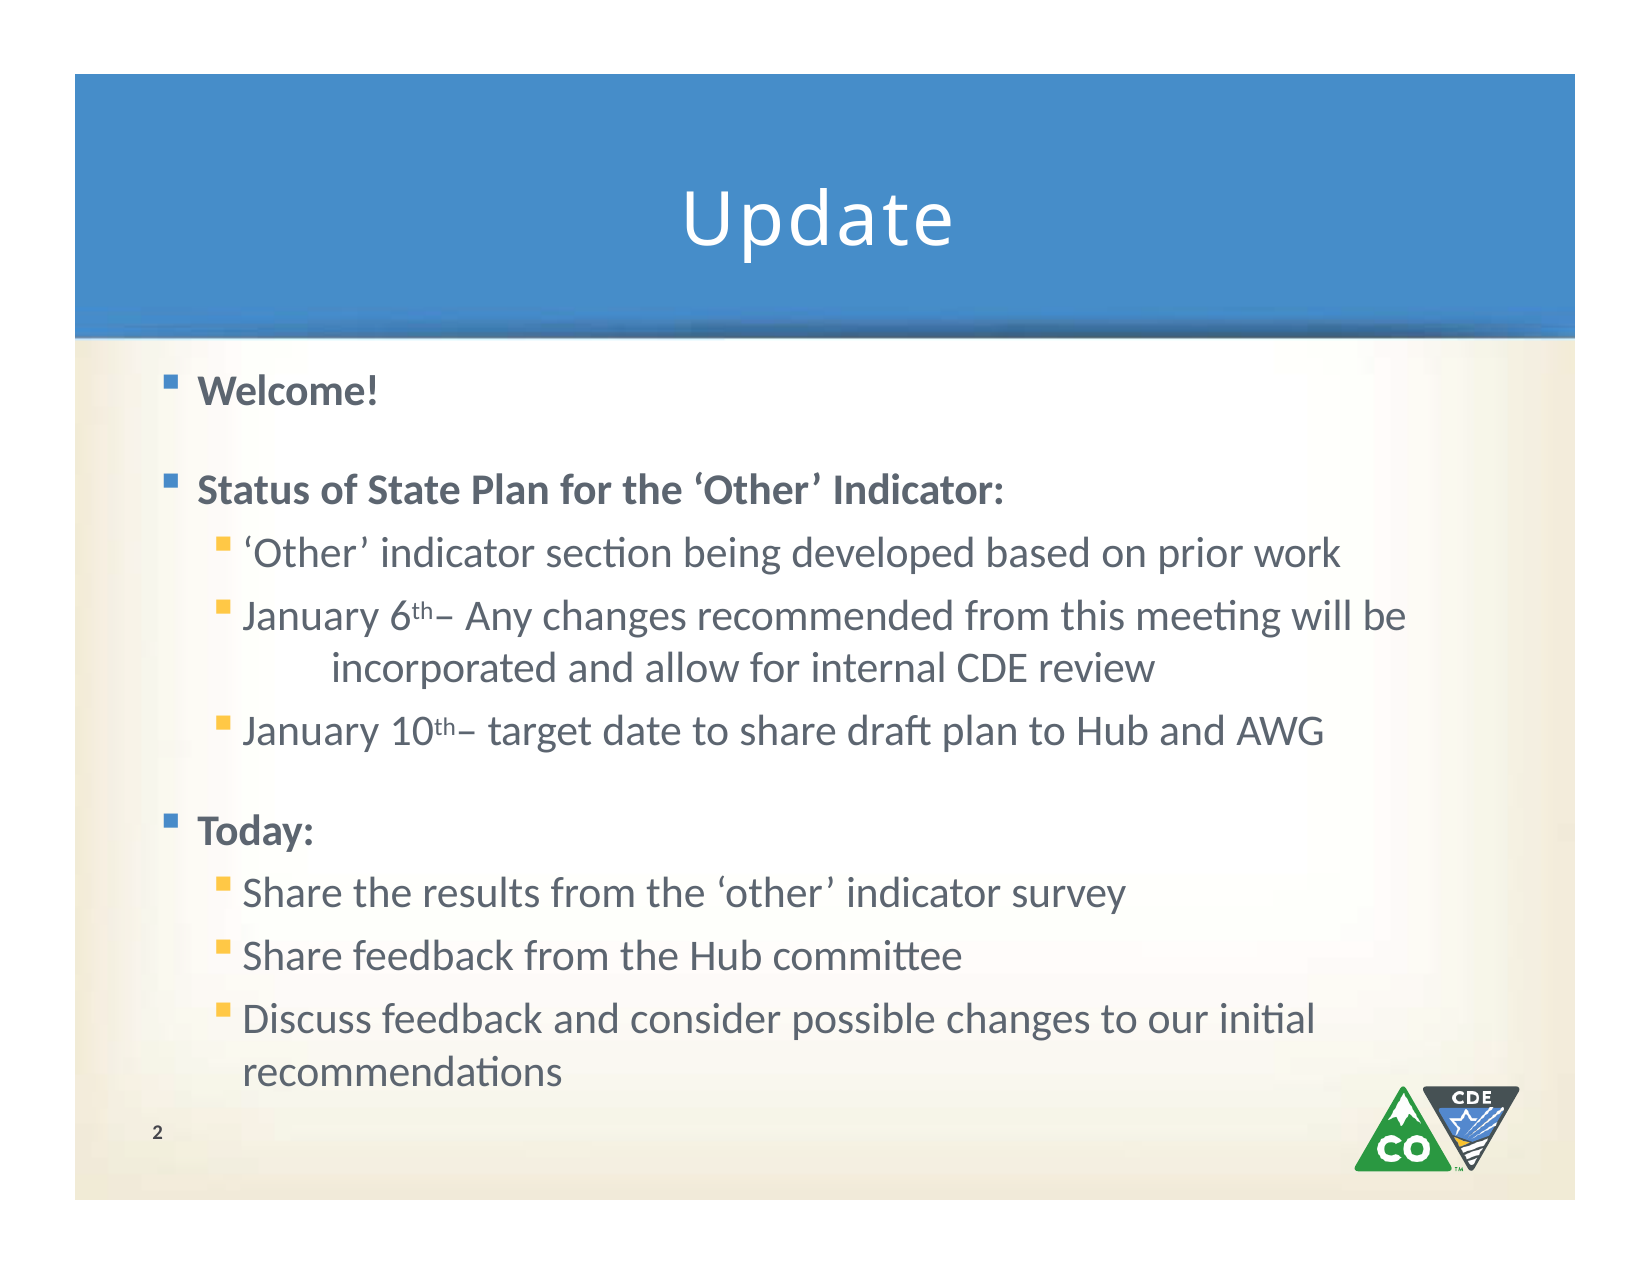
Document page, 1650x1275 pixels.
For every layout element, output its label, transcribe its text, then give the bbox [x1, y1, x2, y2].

text_box Welcome! Status of State Plan for the ‘Other’ Indicator: ‘Other’ indicator section being developed based on prior work January 6th– Any changes recommended from this meeting will be incorporated and allow for internal CDE review January 10th– target date to share draft plan to Hub and AWG Today: Share the results from the ‘other’ indicator survey Share feedback from the Hub committee Discuss feedback and consider possible changes to our initial recommendations [153, 359, 1420, 1096]
picture [75, 74, 1575, 1200]
slide_number 2 [146, 1121, 176, 1275]
title Update [161, 123, 1489, 384]
